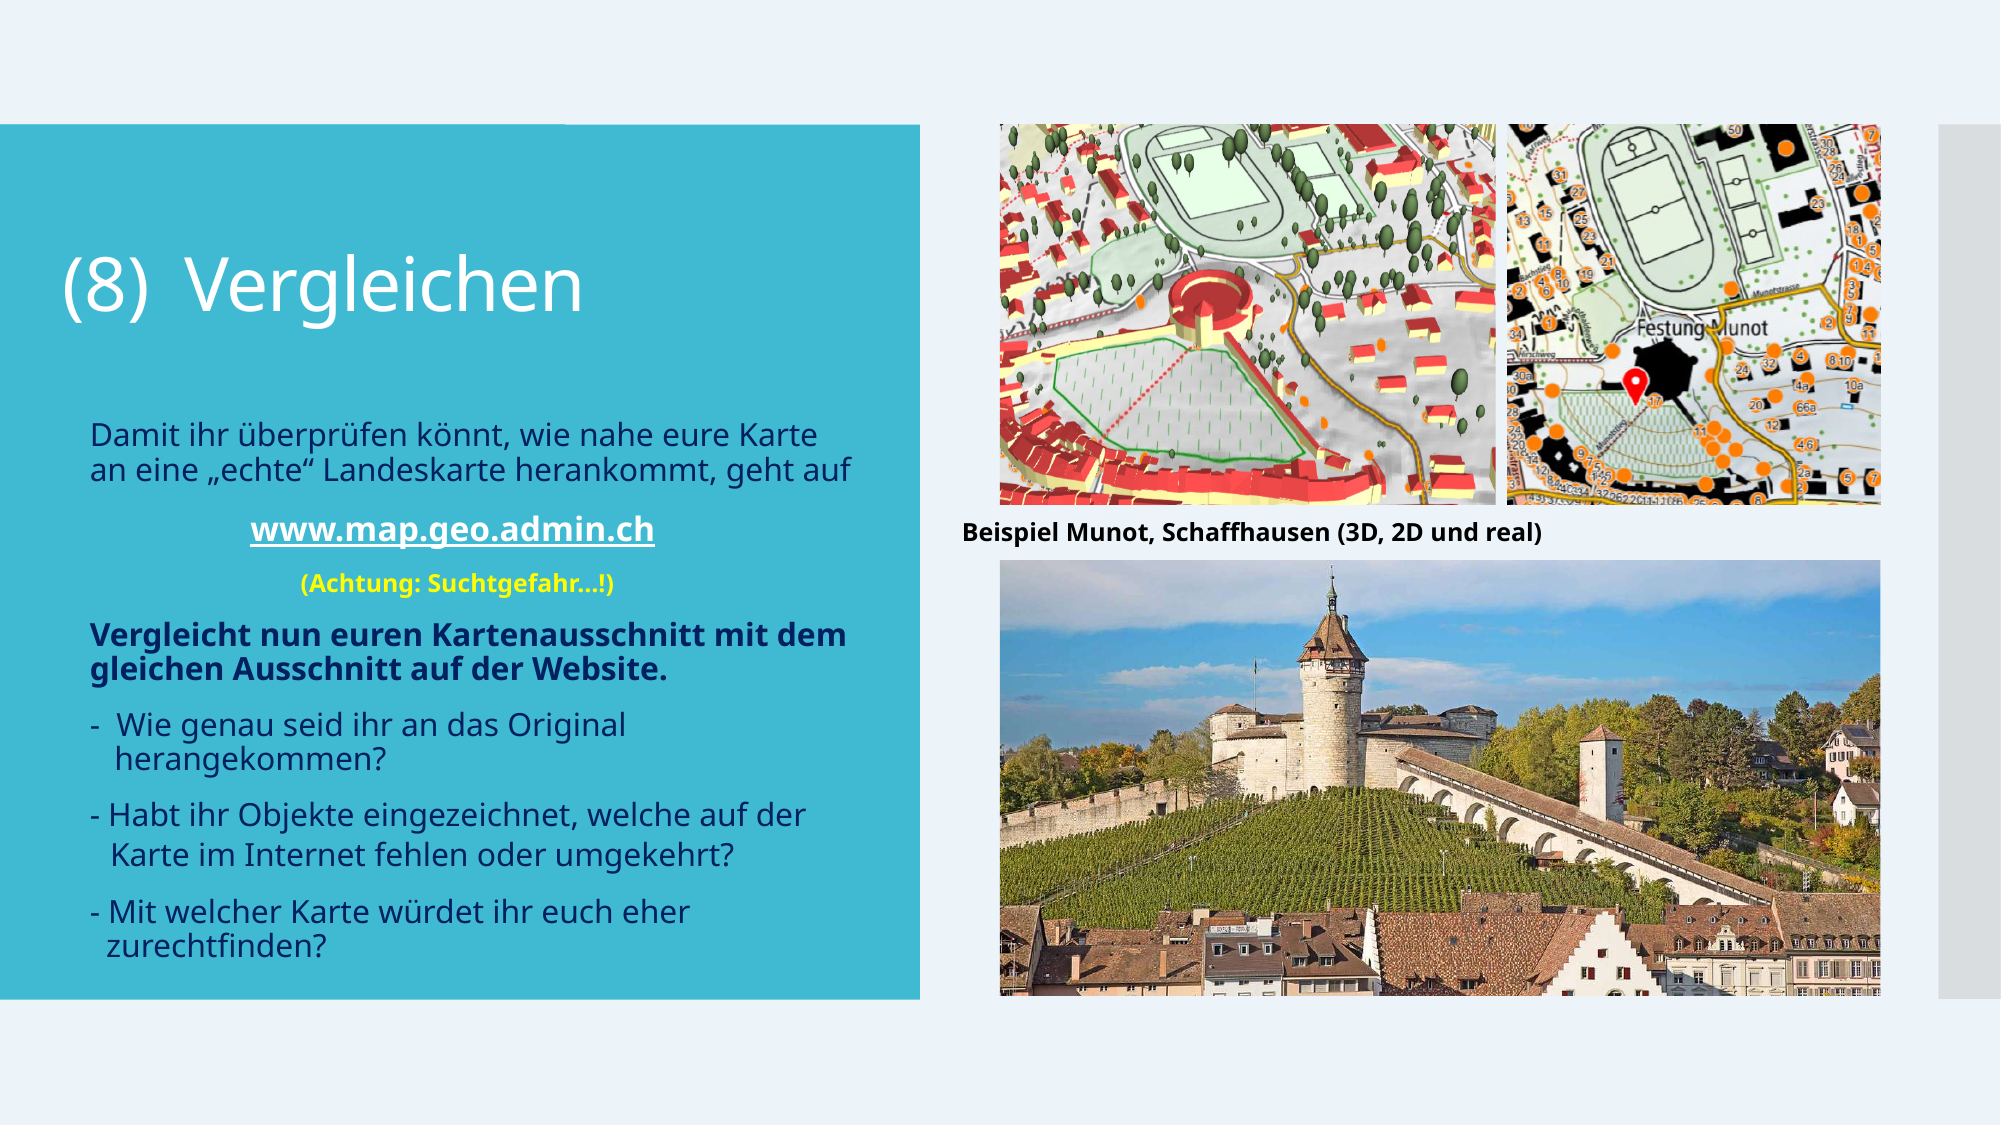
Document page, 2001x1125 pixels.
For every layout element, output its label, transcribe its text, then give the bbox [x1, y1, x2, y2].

text_box Damit ihr überprüfen könnt, wie nahe eure Karte an eine „echte“ Landeskarte herankommt, geht auf www.map.geo.admin.ch (Achtung: Suchtgefahr…!) Vergleicht nun euren Kartenausschnitt mit dem gleichen Ausschnitt auf der Website. - Wie genau seid ihr an das Original herangekommen? - Habt ihr Objekte eingezeichnet, welche auf der Karte im Internet fehlen oder umgekehrt? - Mit welcher Karte würdet ihr euch eher zurechtfinden? [47, 411, 868, 989]
text_box [264, 773, 778, 1125]
text_box Beispiel Munot, Schaffhausen (3D, 2D und real) [947, 509, 1559, 555]
text_box [0, 124, 921, 1000]
picture [1507, 124, 1881, 505]
picture [999, 559, 1881, 996]
picture [999, 124, 1496, 505]
text_box [72, 550, 688, 643]
title Vergleichen [47, 184, 868, 391]
